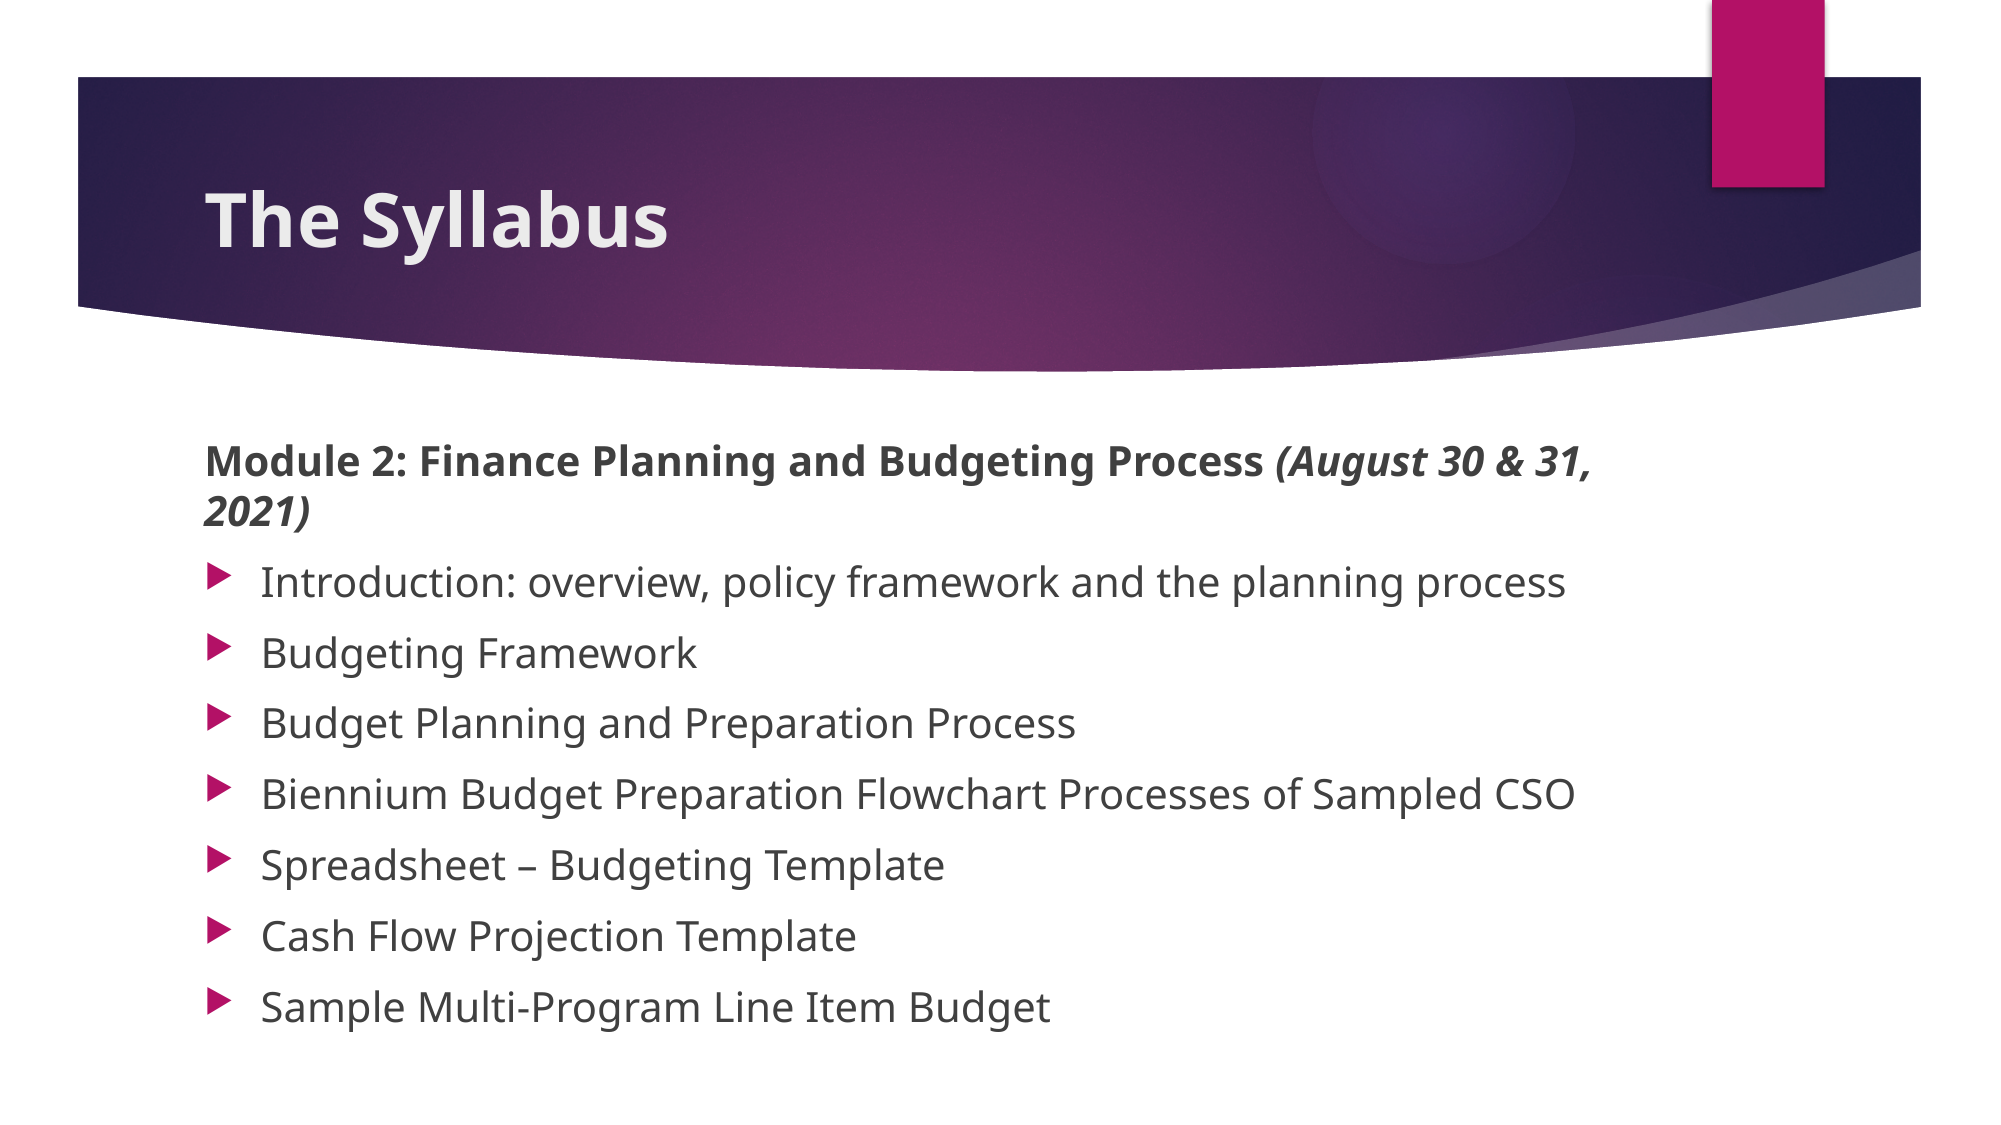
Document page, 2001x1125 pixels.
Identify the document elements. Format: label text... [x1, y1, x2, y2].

list Module 2: Finance Planning and Budgeting Process (August 30 & 31, 2021) Introduction: overview, policy framework and the planning process Budgeting Framework Budget Planning and Preparation Process Biennium Budget Preparation Flowchart Processes of Sampled CSO Spreadsheet – Budgeting Template Cash Flow Projection Template Sample Multi-Program Line Item Budget [189, 427, 1638, 988]
title The Syllabus [189, 159, 1627, 276]
